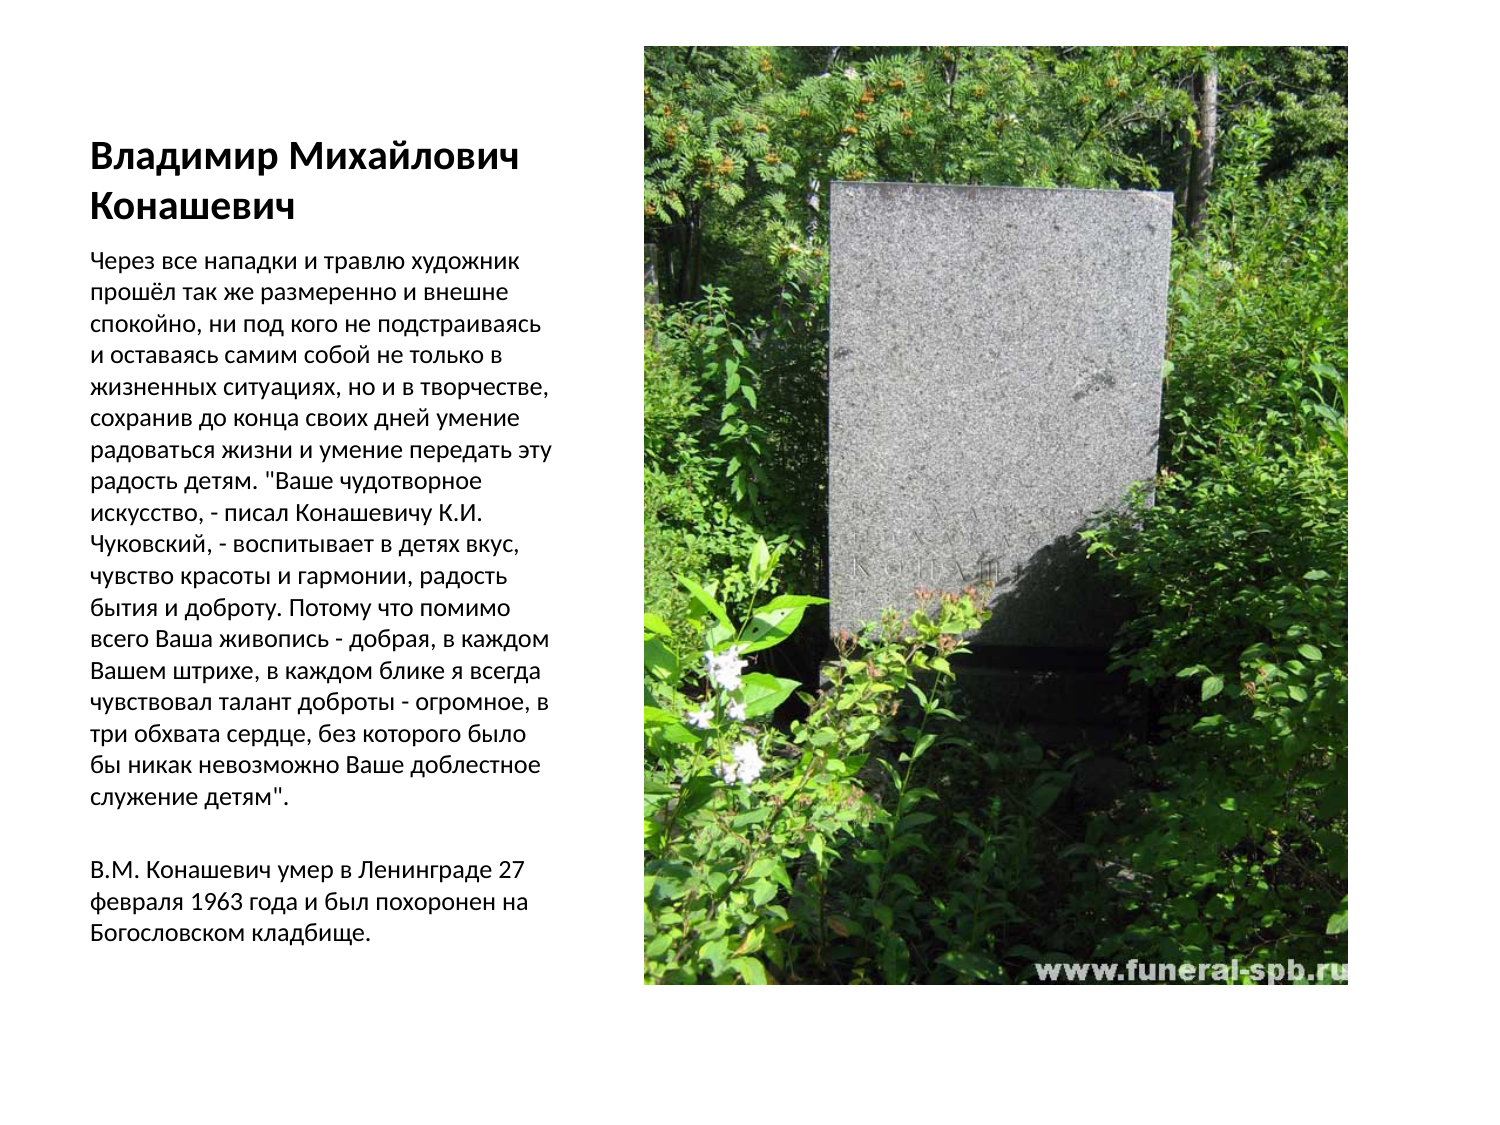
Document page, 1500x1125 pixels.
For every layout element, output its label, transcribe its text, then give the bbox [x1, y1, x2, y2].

title Владимир Михайлович Конашевич [75, 44, 569, 235]
list Через все нападки и травлю художник прошёл так же размеренно и внешне спокойно, ни под кого не подстраиваясь и оставаясь самим собой не только в жизненных ситуациях, но и в творчестве, сохранив до конца своих дней умение радоваться жизни и умение передать эту радость детям. "Ваше чудотворное искусство, - писал Конашевичу К.И. Чуковский, - воспитывает в детях вкус, чувство красоты и гармонии, радость бытия и доброту. Потому что помимо всего Ваша живопись - добрая, в каждом Вашем штрихе, в каждом блике я всегда чувствовал талант доброты - огромное, в три обхвата сердце, без которого было бы никак невозможно Ваше доблестное служение детям". В.М. Конашевич умер в Ленинграде 27 февраля 1963 года и был похоронен на Богословском кладбище. [75, 235, 569, 1005]
picture [644, 46, 1348, 985]
